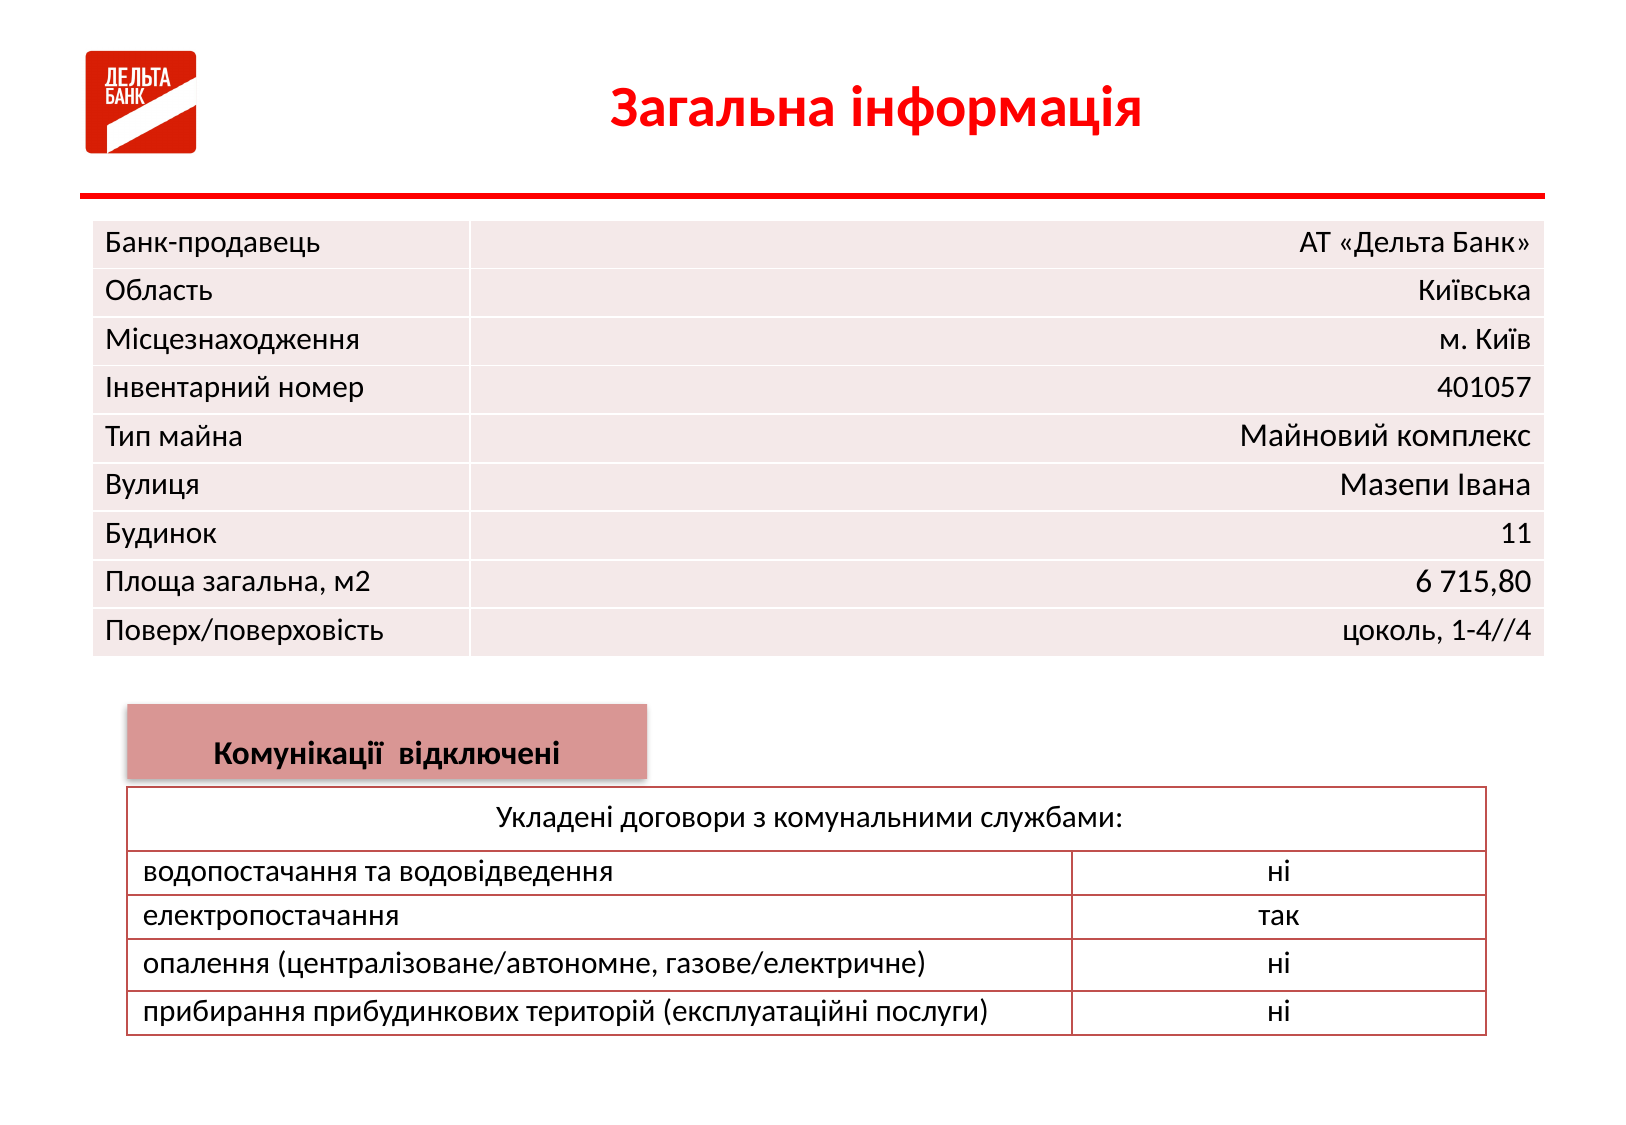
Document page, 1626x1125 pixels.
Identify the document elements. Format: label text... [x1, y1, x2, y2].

table_cell ні [1073, 992, 1485, 1034]
table_cell ні [1073, 940, 1485, 990]
table_cell 6 715,80 [471, 561, 1544, 607]
table_cell Мазепи Івана [471, 464, 1544, 510]
picture [81, 47, 200, 157]
table_cell Тип майна [93, 415, 469, 462]
title Загальна інформація [257, 42, 1498, 164]
table_cell водопостачання та водовідведення [128, 852, 1071, 894]
table_cell опалення (централізоване/автономне, газове/електричне) [128, 940, 1071, 990]
table_cell 11 [471, 512, 1544, 559]
table_cell Київська [471, 269, 1544, 316]
table_cell м. Київ [471, 318, 1544, 365]
table_cell прибирання прибудинкових територій (експлуатаційні послуги) [128, 992, 1071, 1034]
table_header Банк-продавець [93, 221, 469, 268]
table_header АТ «Дельта Банк» [471, 221, 1544, 268]
table_cell Інвентарний номер [93, 366, 469, 413]
table_cell Будинок [93, 512, 469, 559]
table_cell цоколь, 1-4//4 [471, 609, 1544, 656]
table_cell Поверх/поверховість [93, 609, 469, 656]
table_cell Майновий комплекс [471, 415, 1544, 462]
table_cell Площа загальна, м2 [93, 561, 469, 607]
table_cell 401057 [471, 366, 1544, 413]
table_header Укладені договори з комунальними службами: [128, 788, 1485, 850]
table_cell Область [93, 269, 469, 316]
table_cell так [1073, 896, 1485, 938]
table_cell Вулиця [93, 464, 469, 510]
table_cell Місцезнаходження [93, 318, 469, 365]
table_cell електропостачання [128, 896, 1071, 938]
table_cell ні [1073, 852, 1485, 894]
text_box Комунікації відключені [127, 704, 648, 779]
